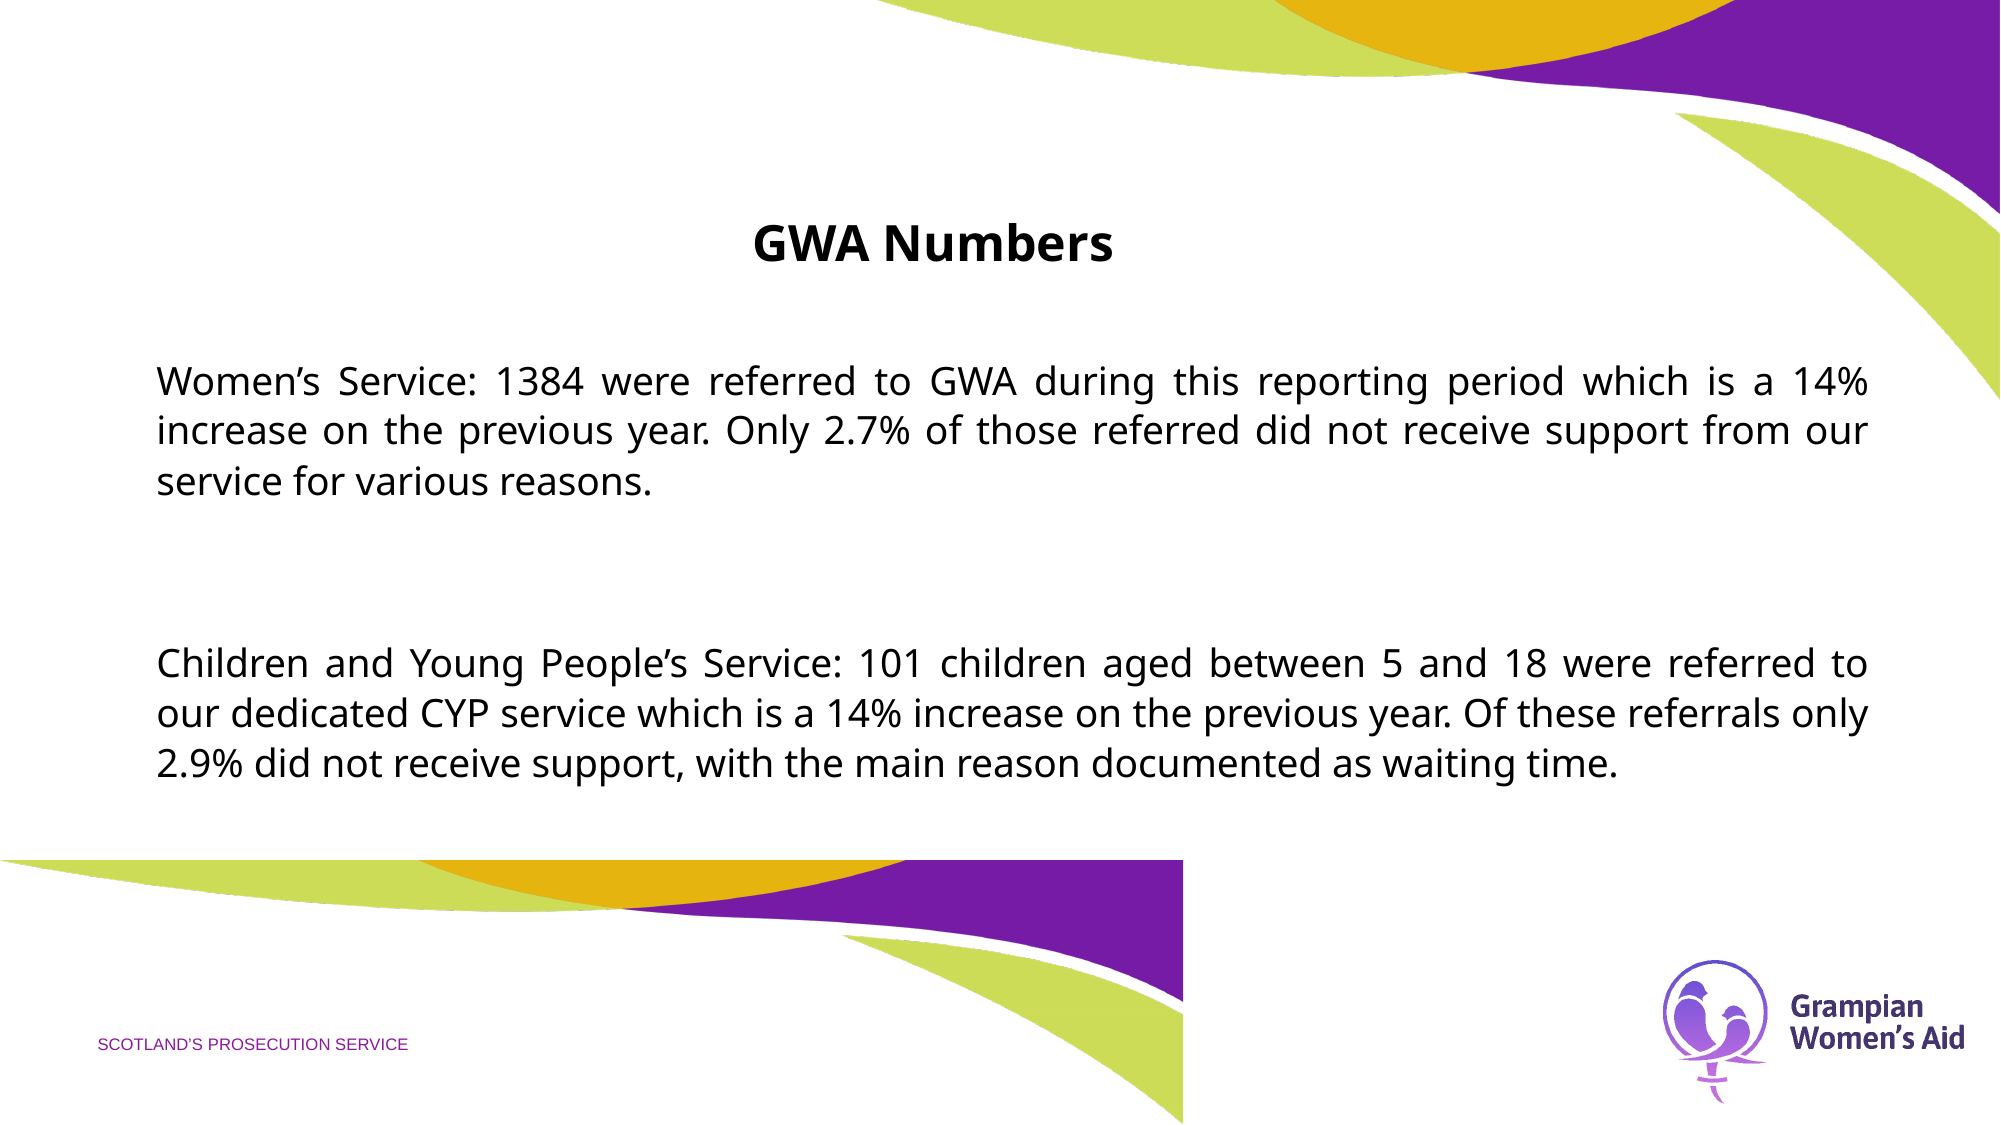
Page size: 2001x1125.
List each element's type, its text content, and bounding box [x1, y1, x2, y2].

text_box [0, 860, 1184, 1125]
text_box GWA Numbers [508, 203, 1359, 279]
text_box Women’s Service: 1384 were referred to GWA during this reporting period which is a 14% increase on the previous year. Only 2.7% of those referred did not receive support from our service for various reasons. Children and Young People’s Service: 101 children aged between 5 and 18 were referred to our dedicated CYP service which is a 14% increase on the previous year. Of these referrals only 2.9% did not receive support, with the main reason documented as waiting time. [141, 345, 1884, 793]
picture [1649, 937, 1984, 1119]
text_box [874, 0, 2000, 400]
